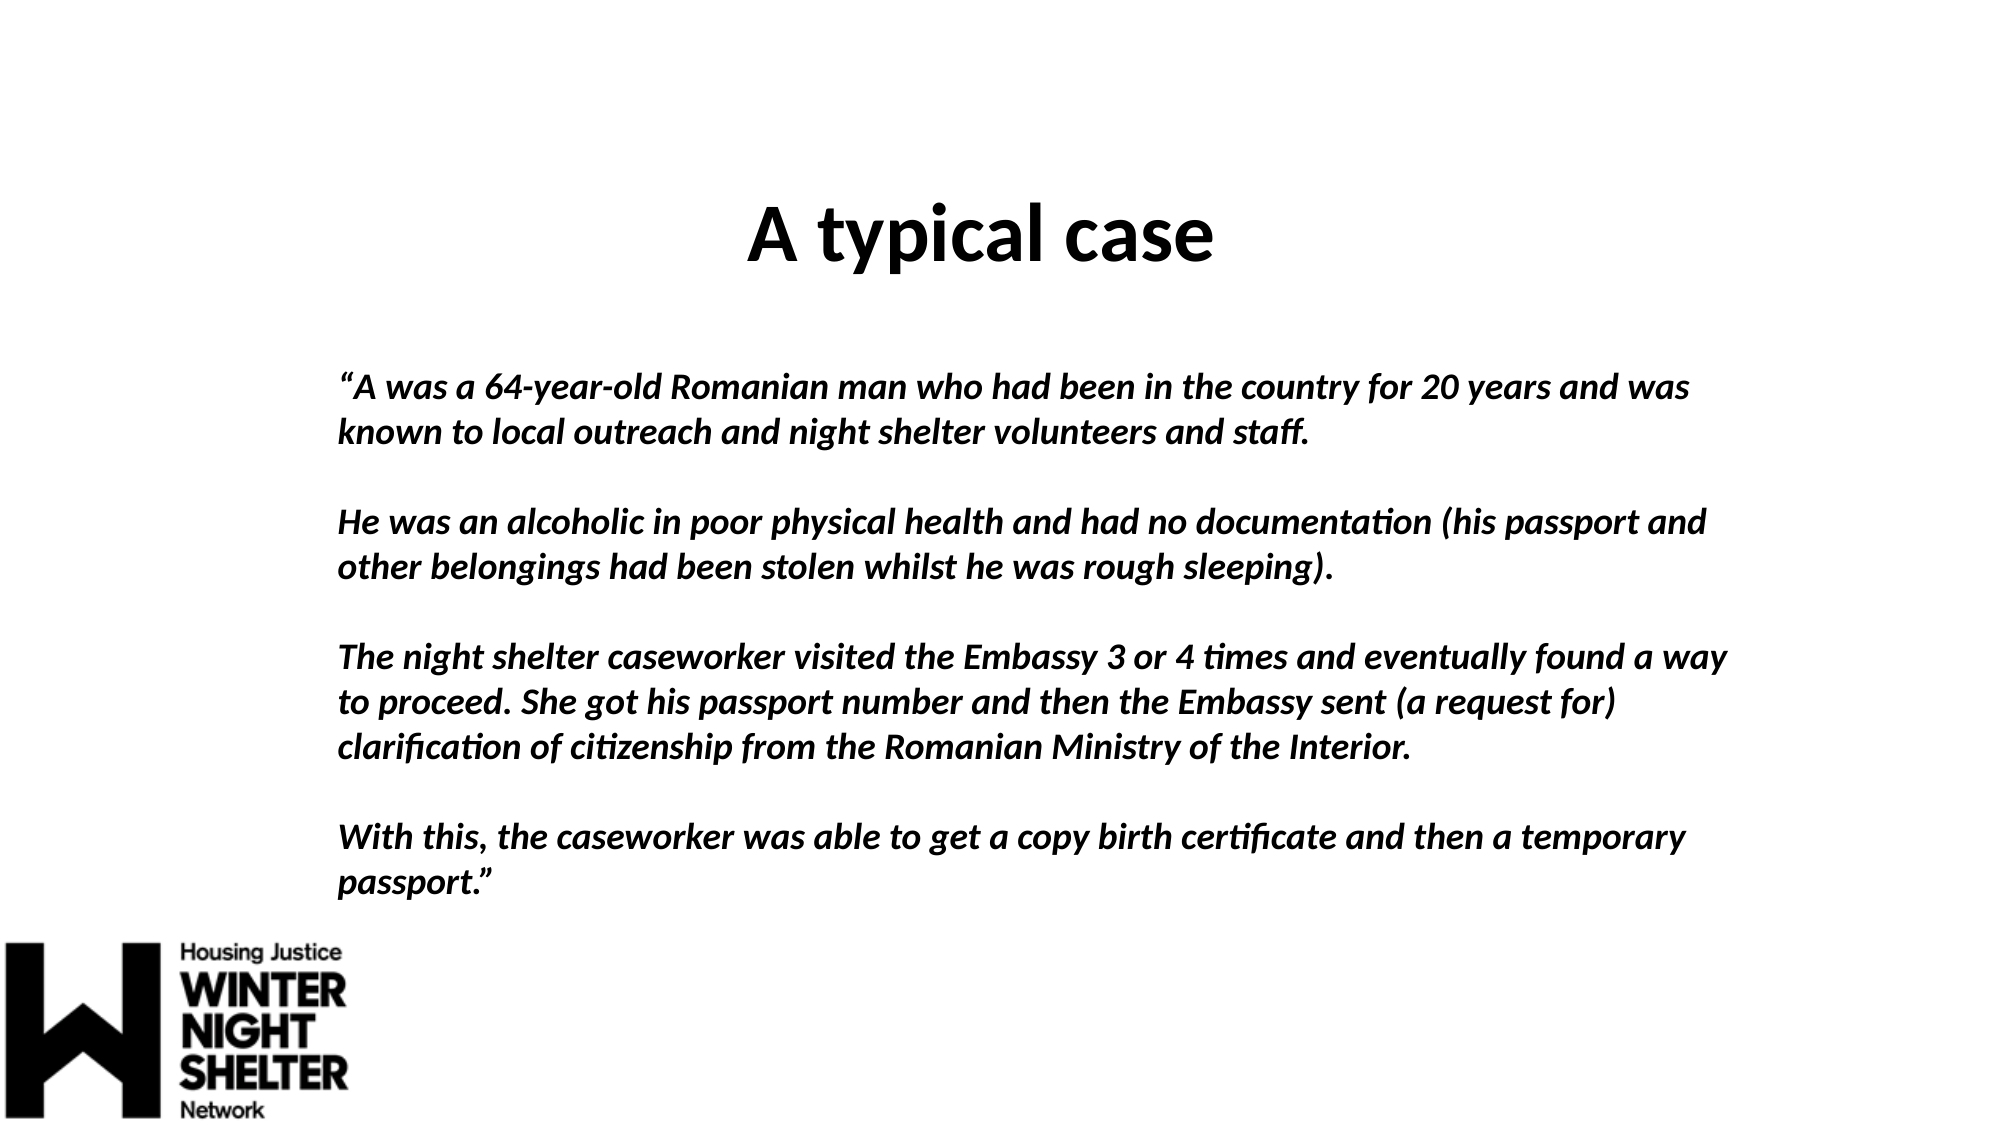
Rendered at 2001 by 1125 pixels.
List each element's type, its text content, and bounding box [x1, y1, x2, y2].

text_box “A was a 64-year-old Romanian man who had been in the country for 20 years and was known to local outreach and night shelter volunteers and staff. He was an alcoholic in poor physical health and had no documentation (his passport and other belongings had been stolen whilst he was rough sleeping). The night shelter caseworker visited the Embassy 3 or 4 times and eventually found a way to proceed. She got his passport number and then the Embassy sent (a request for) clarification of citizenship from the Romanian Ministry of the Interior. With this, the caseworker was able to get a copy birth certificate and then a temporary passport.” [322, 354, 1776, 910]
text_box A typical case [733, 171, 1231, 286]
picture [0, 937, 355, 1125]
